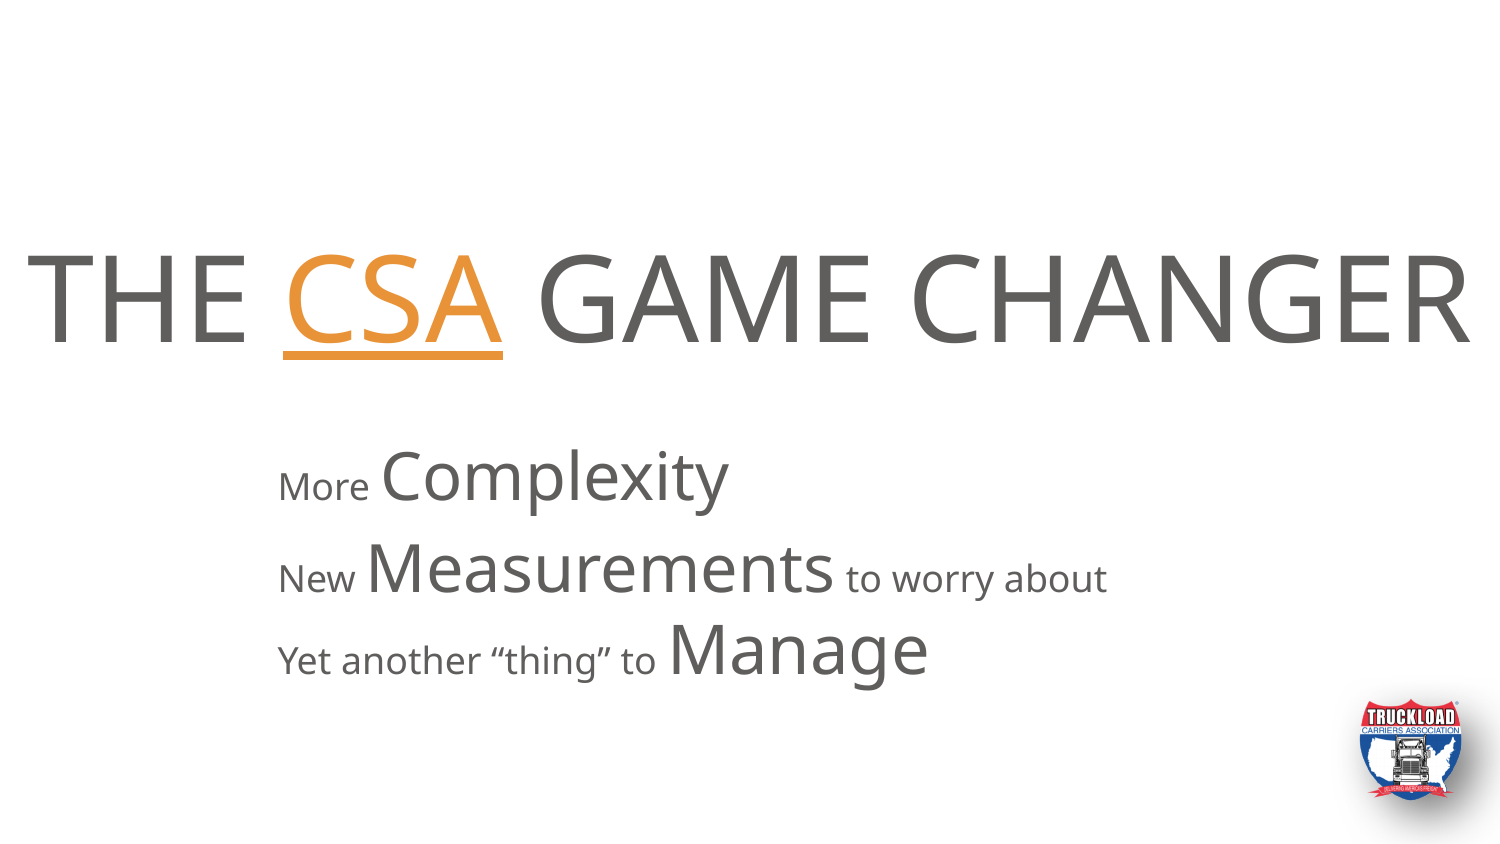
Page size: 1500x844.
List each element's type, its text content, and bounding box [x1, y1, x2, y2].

picture [1358, 698, 1462, 801]
title THE CSA GAME CHANGER [0, 213, 1500, 355]
text_box More Complexity New Measurements to worry about Yet another “thing” to Manage [262, 426, 1123, 779]
